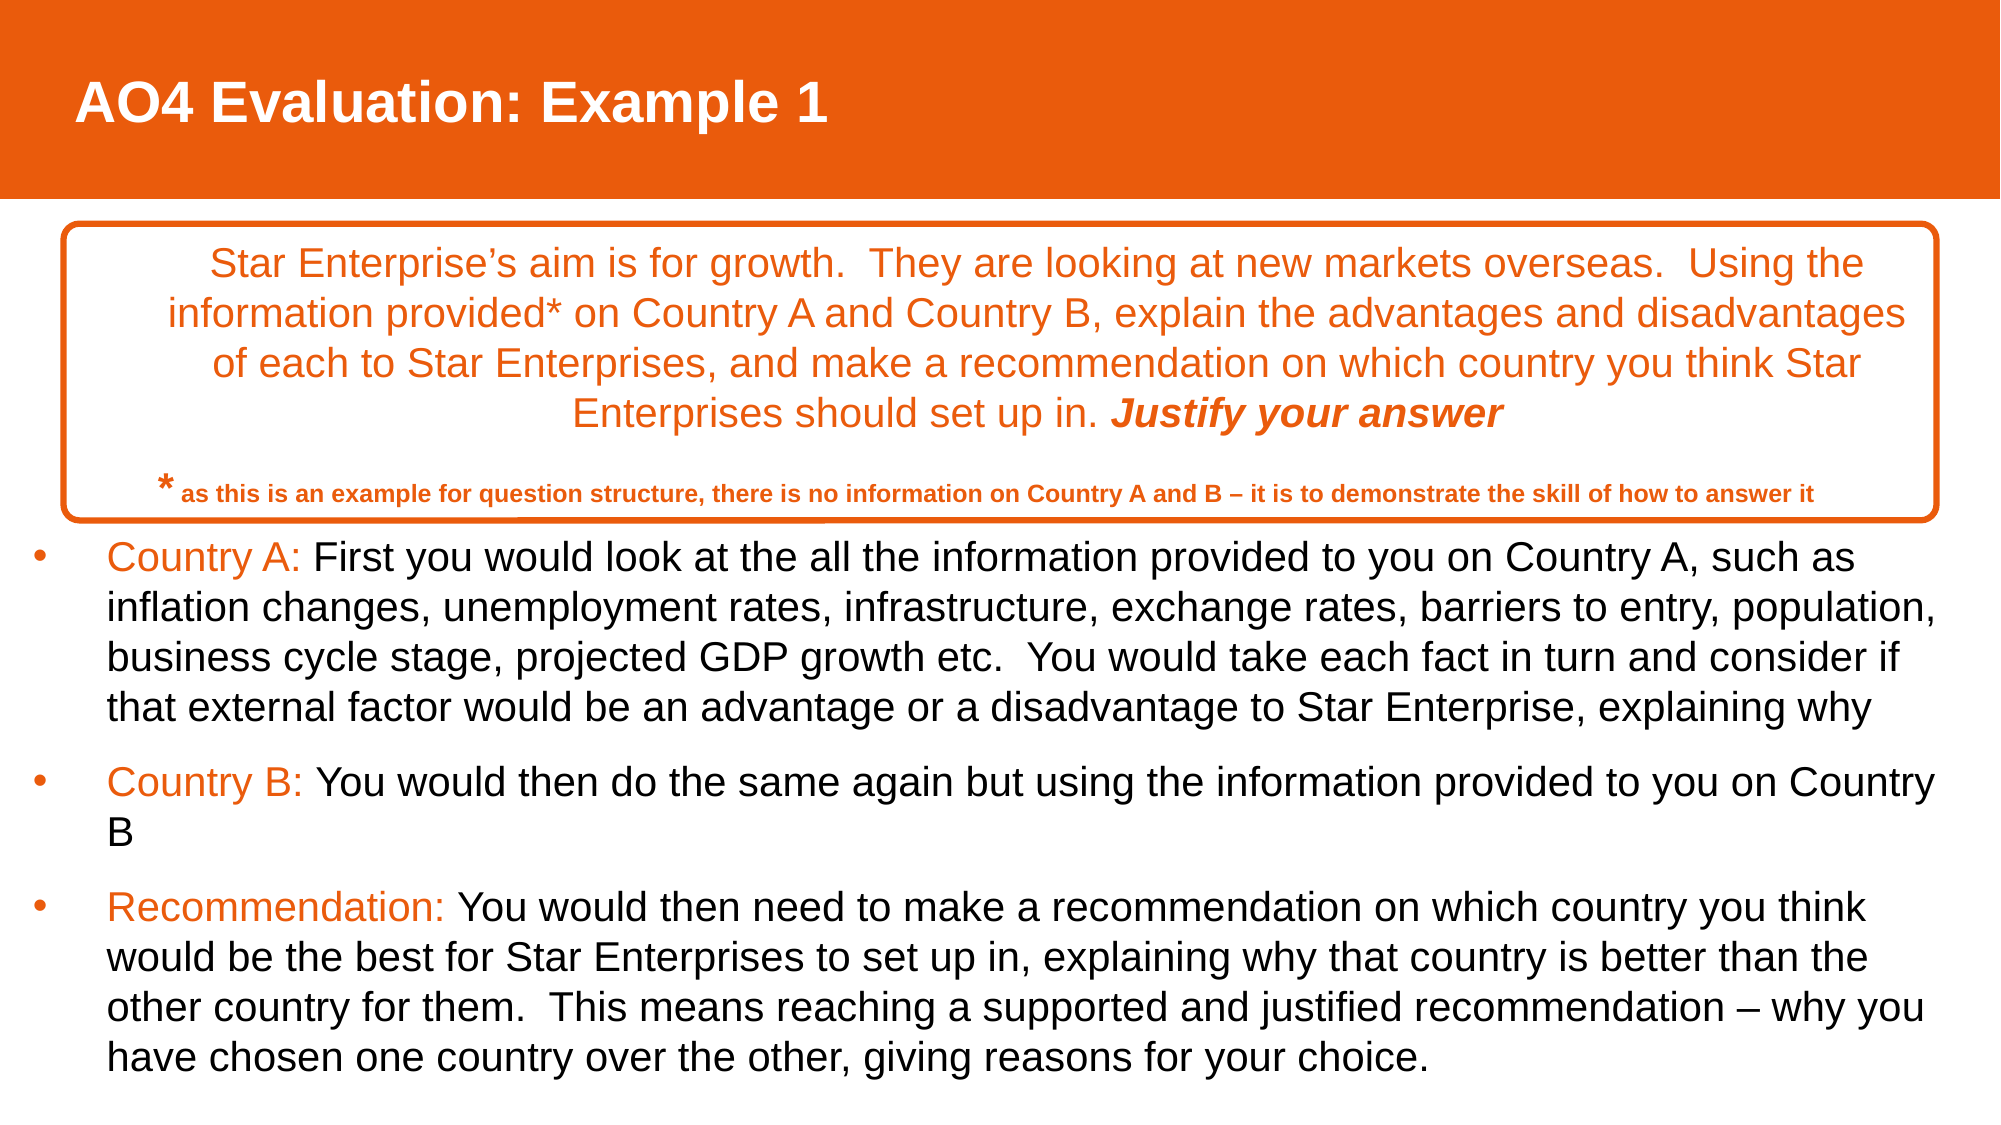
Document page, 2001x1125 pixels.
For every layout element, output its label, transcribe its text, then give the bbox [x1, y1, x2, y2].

text_box Country A: First you would look at the all the information provided to you on Country A, such as inflation changes, unemployment rates, infrastructure, exchange rates, barriers to entry, population, business cycle stage, projected GDP growth etc. You would take each fact in turn and consider if that external factor would be an advantage or a disadvantage to Star Enterprise, explaining why Country B: You would then do the same again but using the information provided to you on Country B Recommendation: You would then need to make a recommendation on which country you think would be the best for Star Enterprises to set up in, explaining why that country is better than the other country for them. This means reaching a supported and justified recommendation – why you have chosen one country over the other, giving reasons for your choice. [18, 522, 1979, 1088]
text_box AO4 Evaluation: Example 1 [0, 0, 2000, 199]
text_box Star Enterprise’s aim is for growth. They are looking at new markets overseas. Using the information provided* on Country A and Country B, explain the advantages and disadvantages of each to Star Enterprises, and make a recommendation on which country you think Star Enterprises should set up in. Justify your answer * as this is an example for question structure, there is no information on Country A and B – it is to demonstrate the skill of how to answer it [62, 222, 1938, 522]
